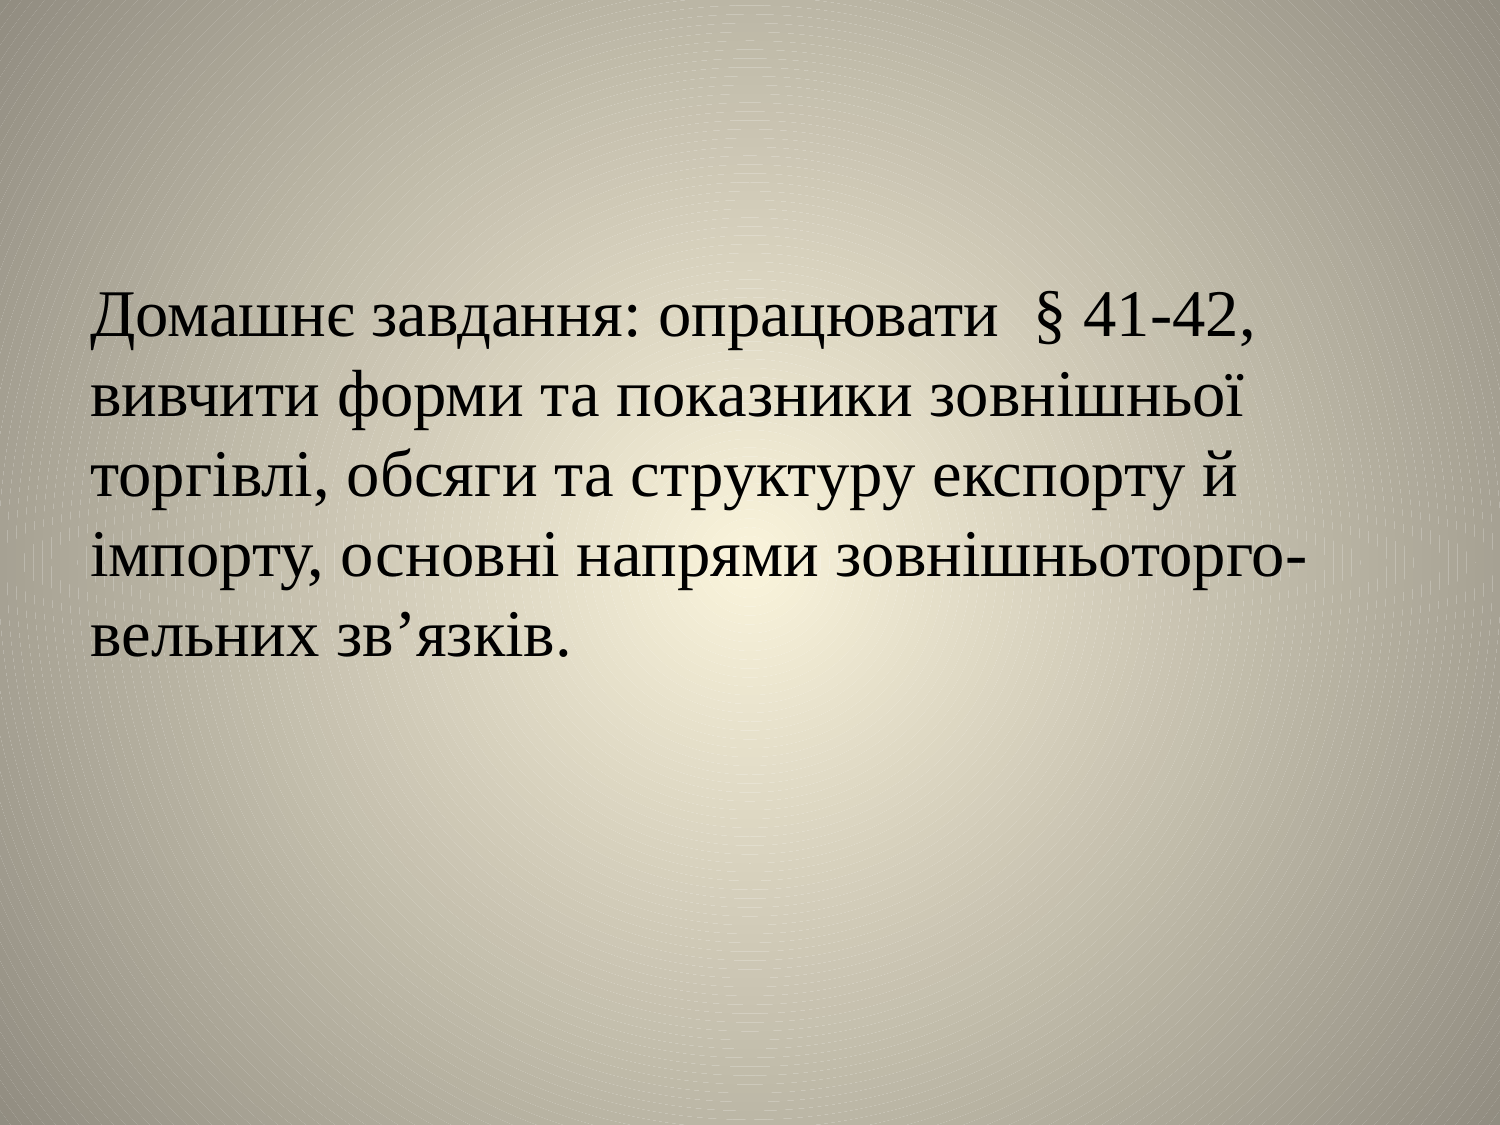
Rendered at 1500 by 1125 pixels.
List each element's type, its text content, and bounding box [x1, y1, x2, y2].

list Домашнє завдання: опрацювати § 41-42, вивчити форми та показники зовнішньої торгівлі, обсяги та структуру експорту й імпорту, основні напрями зовнішньоторго-вельних зв’язків. [75, 262, 1425, 1005]
